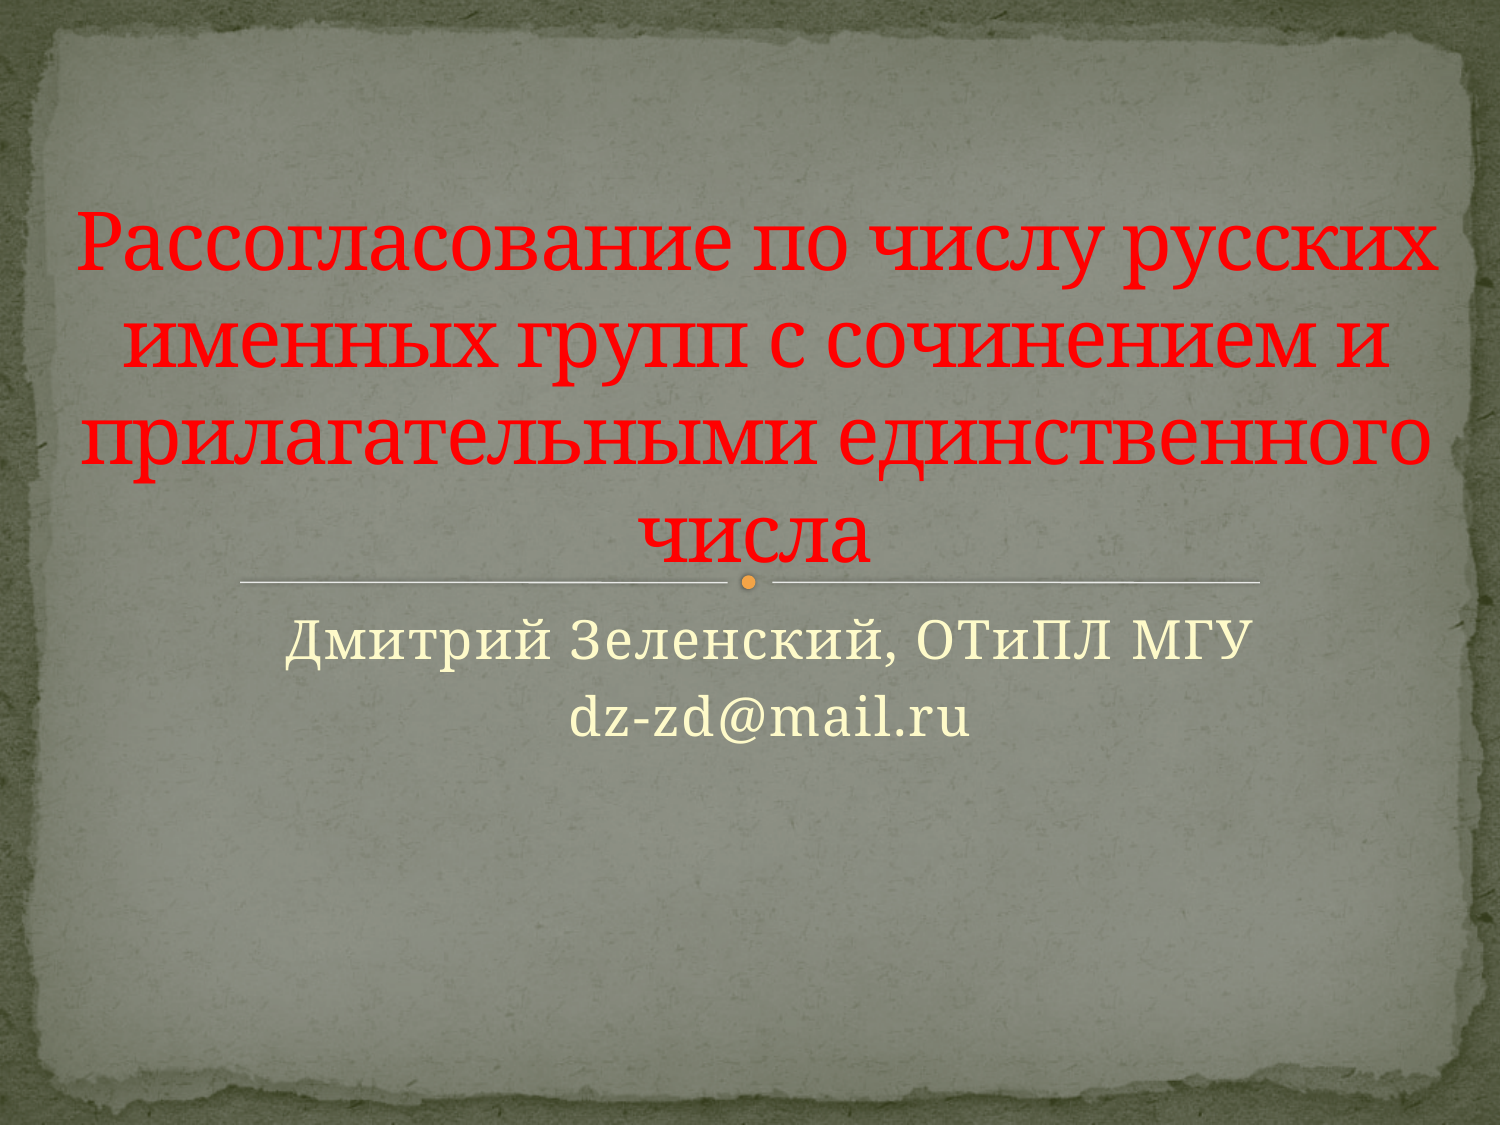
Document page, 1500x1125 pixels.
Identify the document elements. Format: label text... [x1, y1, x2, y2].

subtitle Дмитрий Зеленский, ОТиПЛ МГУ dz-zd@mail.ru [88, 597, 1451, 786]
title Рассогласование по числу русских именных групп с сочинением и прилагательными единственного числа [29, 160, 1483, 587]
